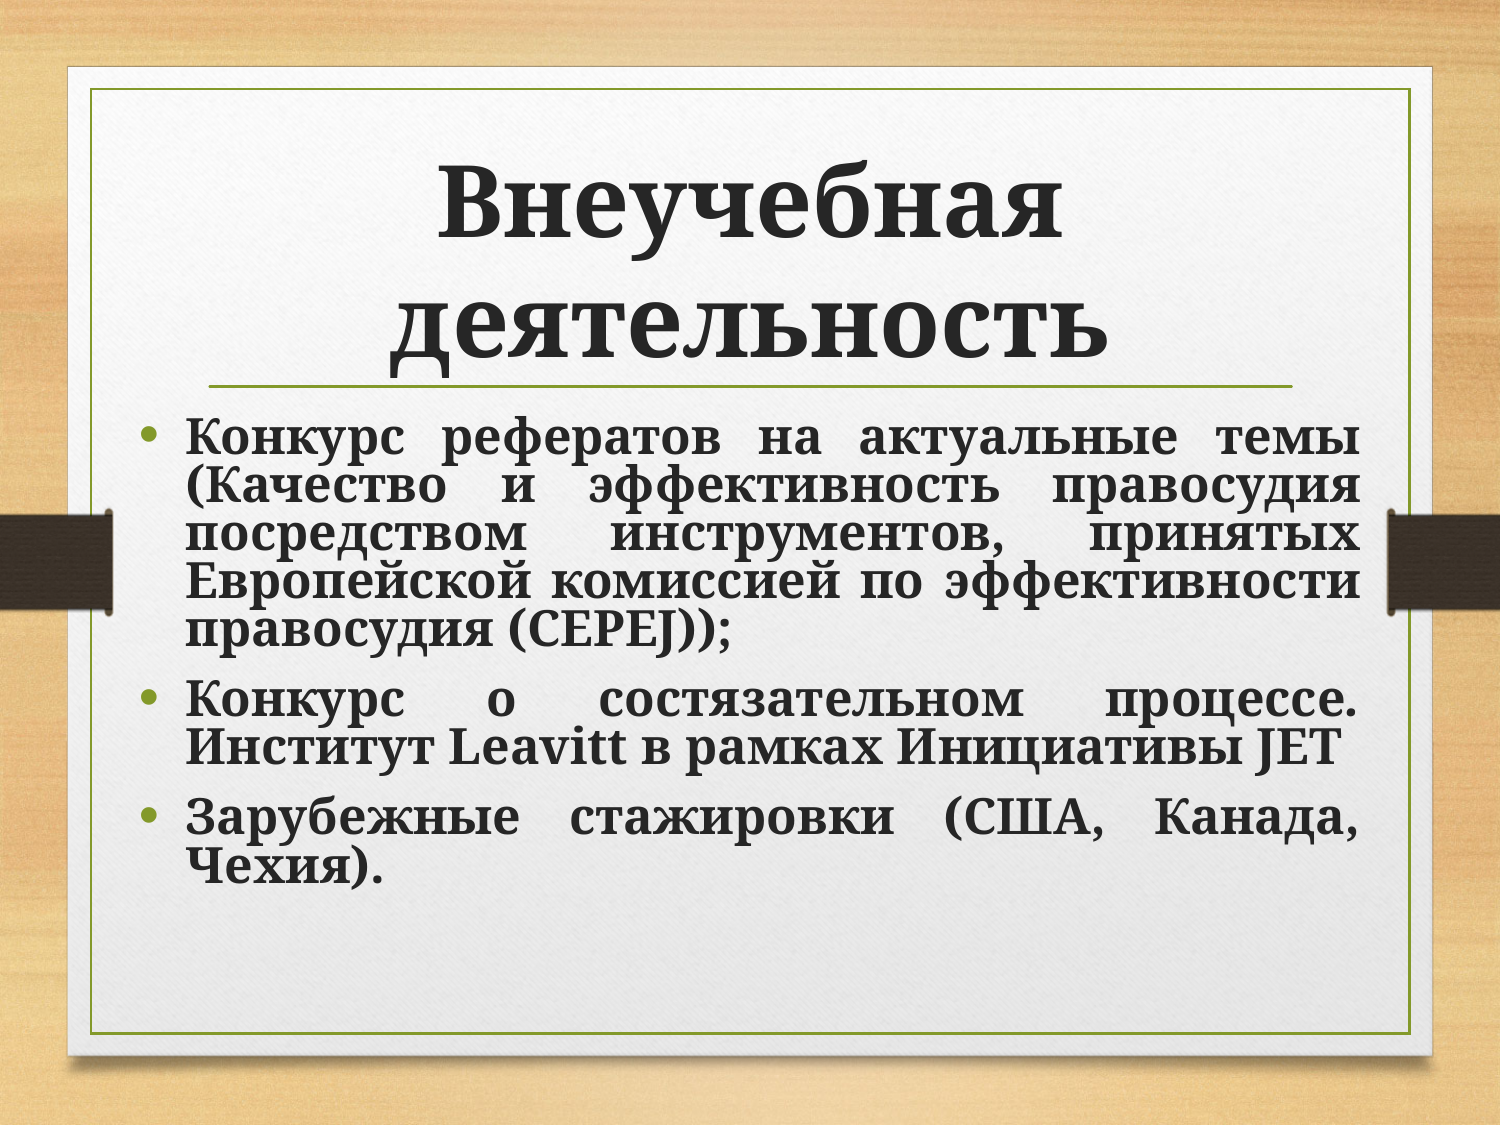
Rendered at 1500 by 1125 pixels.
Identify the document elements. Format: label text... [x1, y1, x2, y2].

picture [0, 0, 1500, 1125]
list Конкурс рефератов на актуальные темы (Качество и эффективность правосудия посредством инструментов, принятых Европейской комиссией по эффективности правосудия (CEPEJ)); Конкурс о состязательном процессе. Институт Leavitt в рамках Инициативы JET Зарубежные стажировки (США, Канада, Чехия). [123, 408, 1377, 974]
title Внеучебная деятельность [111, 149, 1389, 365]
